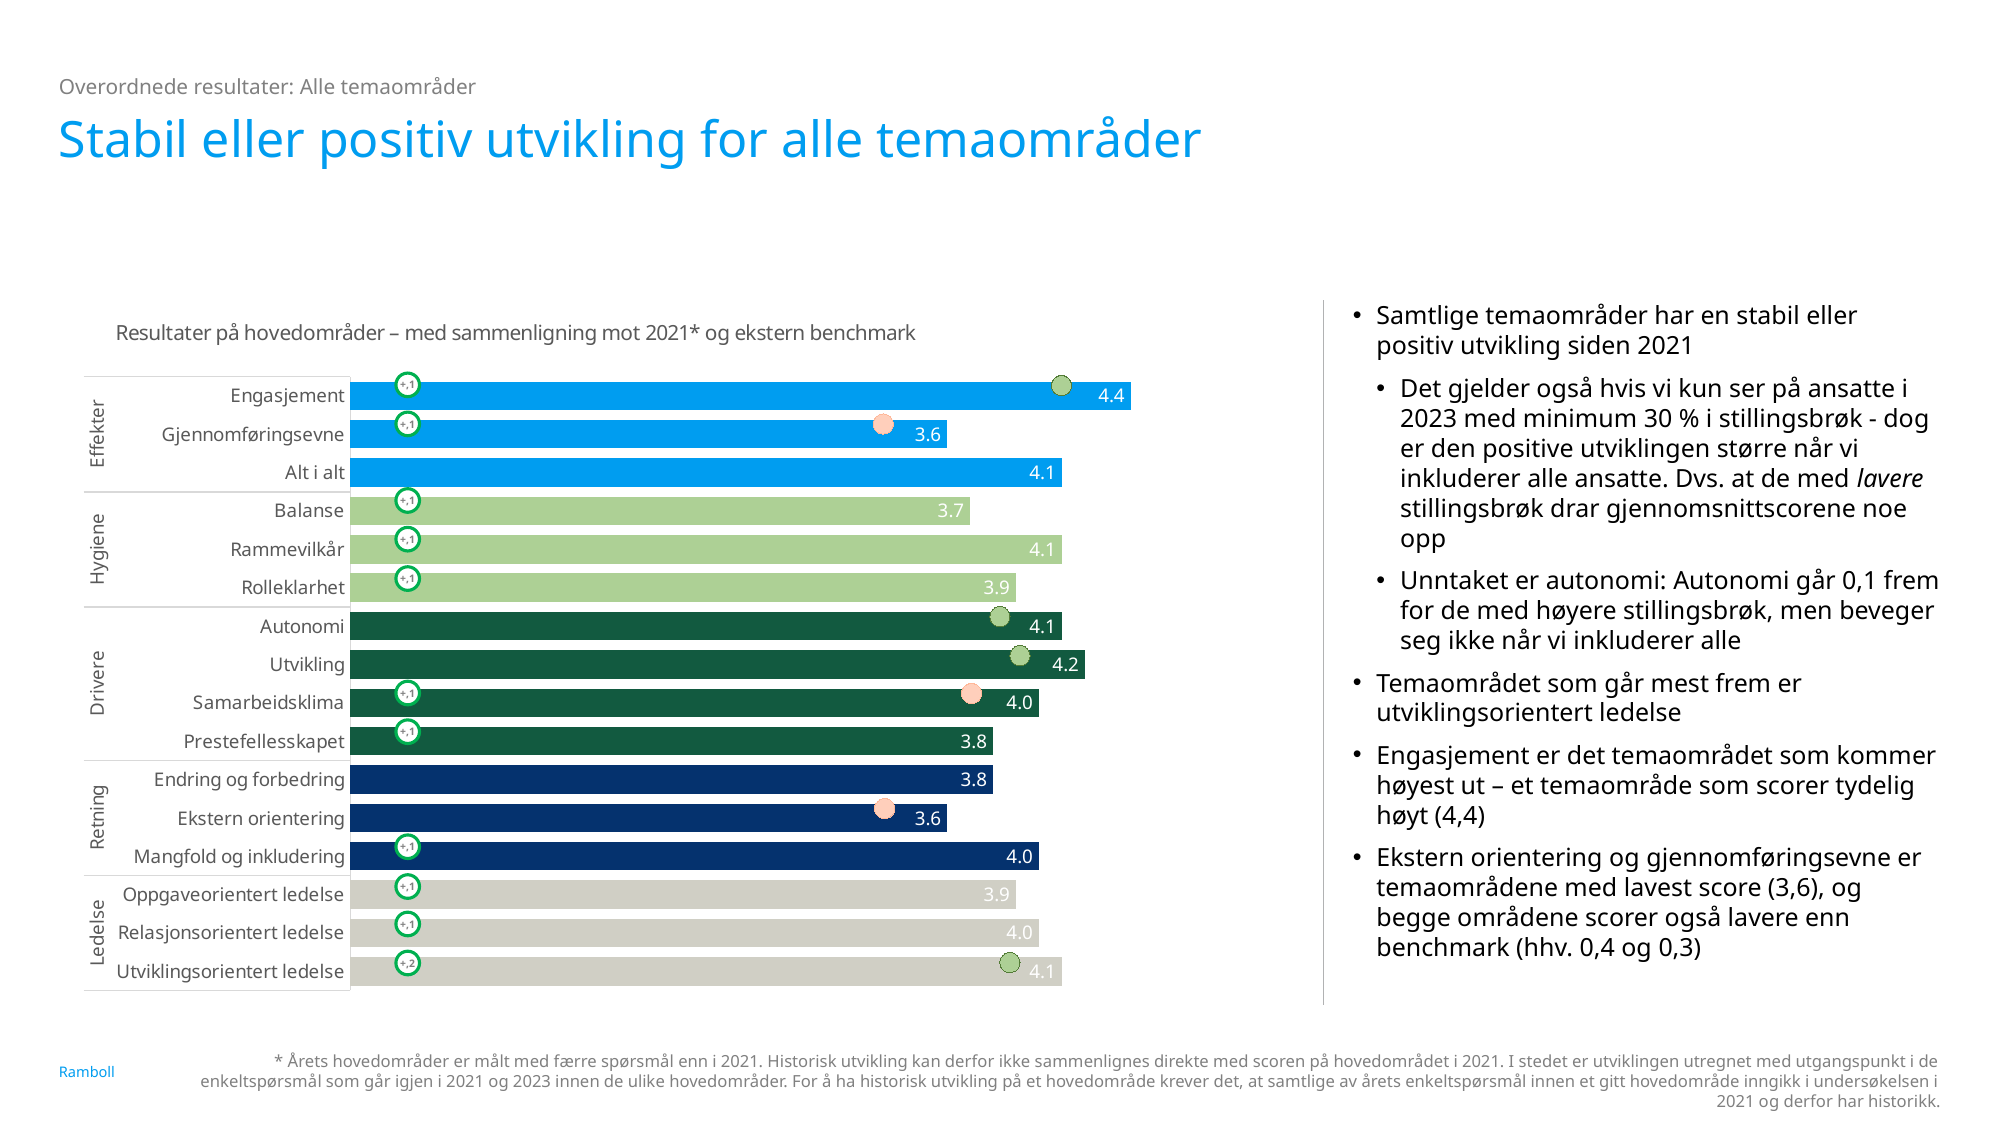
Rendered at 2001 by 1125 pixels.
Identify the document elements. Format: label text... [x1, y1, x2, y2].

chart [59, 299, 1294, 1005]
picture [59, 1067, 66, 1077]
text_box Overordnede resultater: Alle temaområder [58, 73, 505, 99]
title Stabil eller positiv utvikling for alle temaområder [59, 107, 1779, 261]
list Samtlige temaområder har en stabil eller positiv utvikling siden 2021 Det gjelder også hvis vi kun ser på ansatte i 2023 med minimum 30 % i stillingsbrøk - dog er den positive utviklingen større når vi inkluderer alle ansatte. Dvs. at de med lavere stillingsbrøk drar gjennomsnittscorene noe opp Unntaket er autonomi: Autonomi går 0,1 frem for de med høyere stillingsbrøk, men beveger seg ikke når vi inkluderer alle Temaområdet som går mest frem er utviklingsorientert ledelse Engasjement er det temaområdet som kommer høyest ut – et temaområde som scorer tydelig høyt (4,4) Ekstern orientering og gjennomføringsevne er temaområdene med lavest score (3,6), og begge områdene scorer også lavere enn benchmark (hhv. 0,4 og 0,3) [1352, 300, 1942, 1005]
text_box * Årets hovedområder er målt med færre spørsmål enn i 2021. Historisk utvikling kan derfor ikke sammenlignes direkte med scoren på hovedområdet i 2021. I stedet er utviklingen utregnet med utgangspunkt i de enkeltspørsmål som går igjen i 2021 og 2023 innen de ulike hovedområder. For å ha historisk utvikling på et hovedområde krever det, at samtlige av årets enkeltspørsmål innen et gitt hovedområde inngikk i undersøkelsen i 2021 og derfor har historikk. [187, 1051, 1942, 1111]
